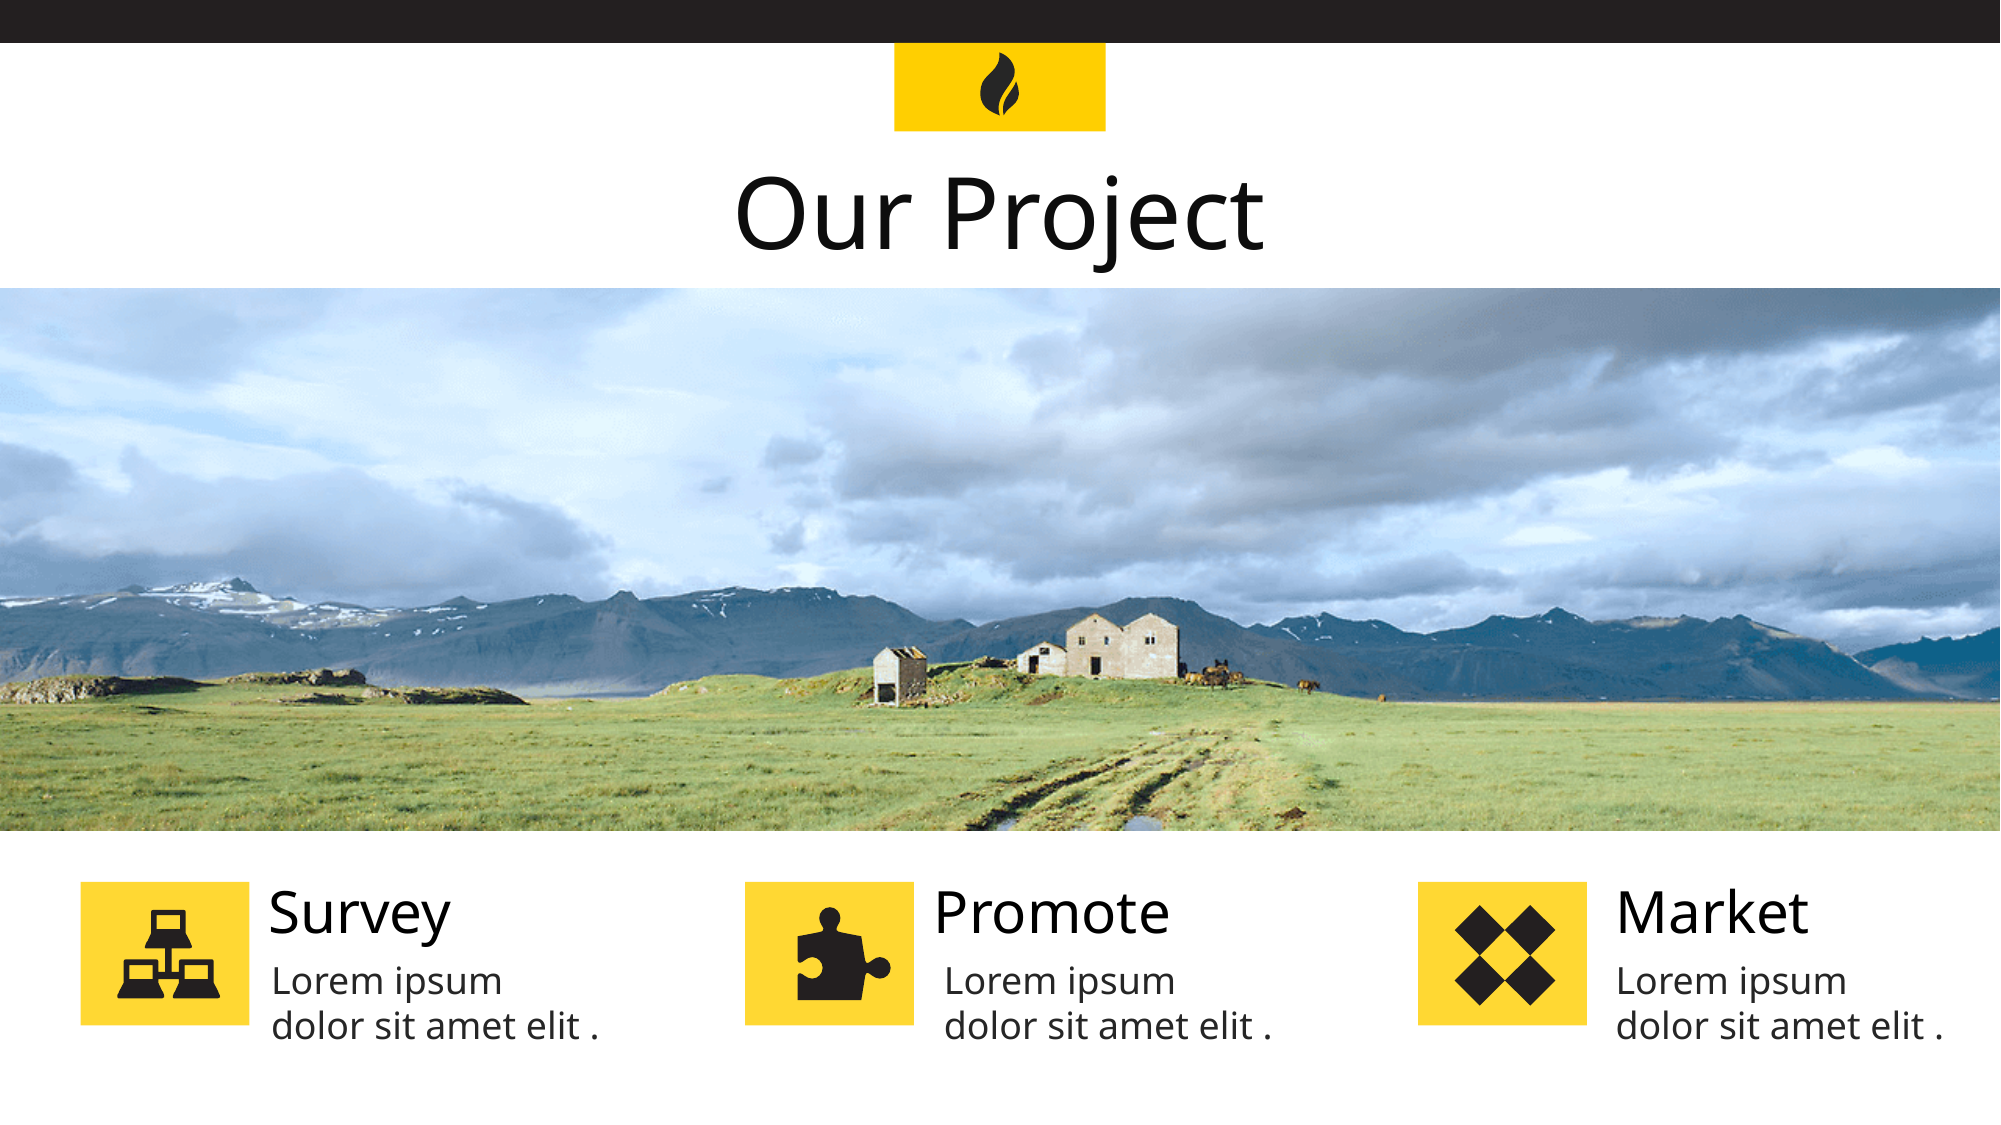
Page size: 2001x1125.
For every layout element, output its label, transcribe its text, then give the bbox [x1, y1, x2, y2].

text_box [0, 0, 2000, 44]
picture [0, 288, 2000, 831]
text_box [976, 52, 1025, 116]
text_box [1418, 867, 1960, 1056]
text_box [893, 42, 1107, 132]
text_box Our Project [718, 141, 1320, 277]
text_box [1454, 904, 1556, 1006]
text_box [80, 867, 615, 1056]
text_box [745, 867, 1288, 1056]
